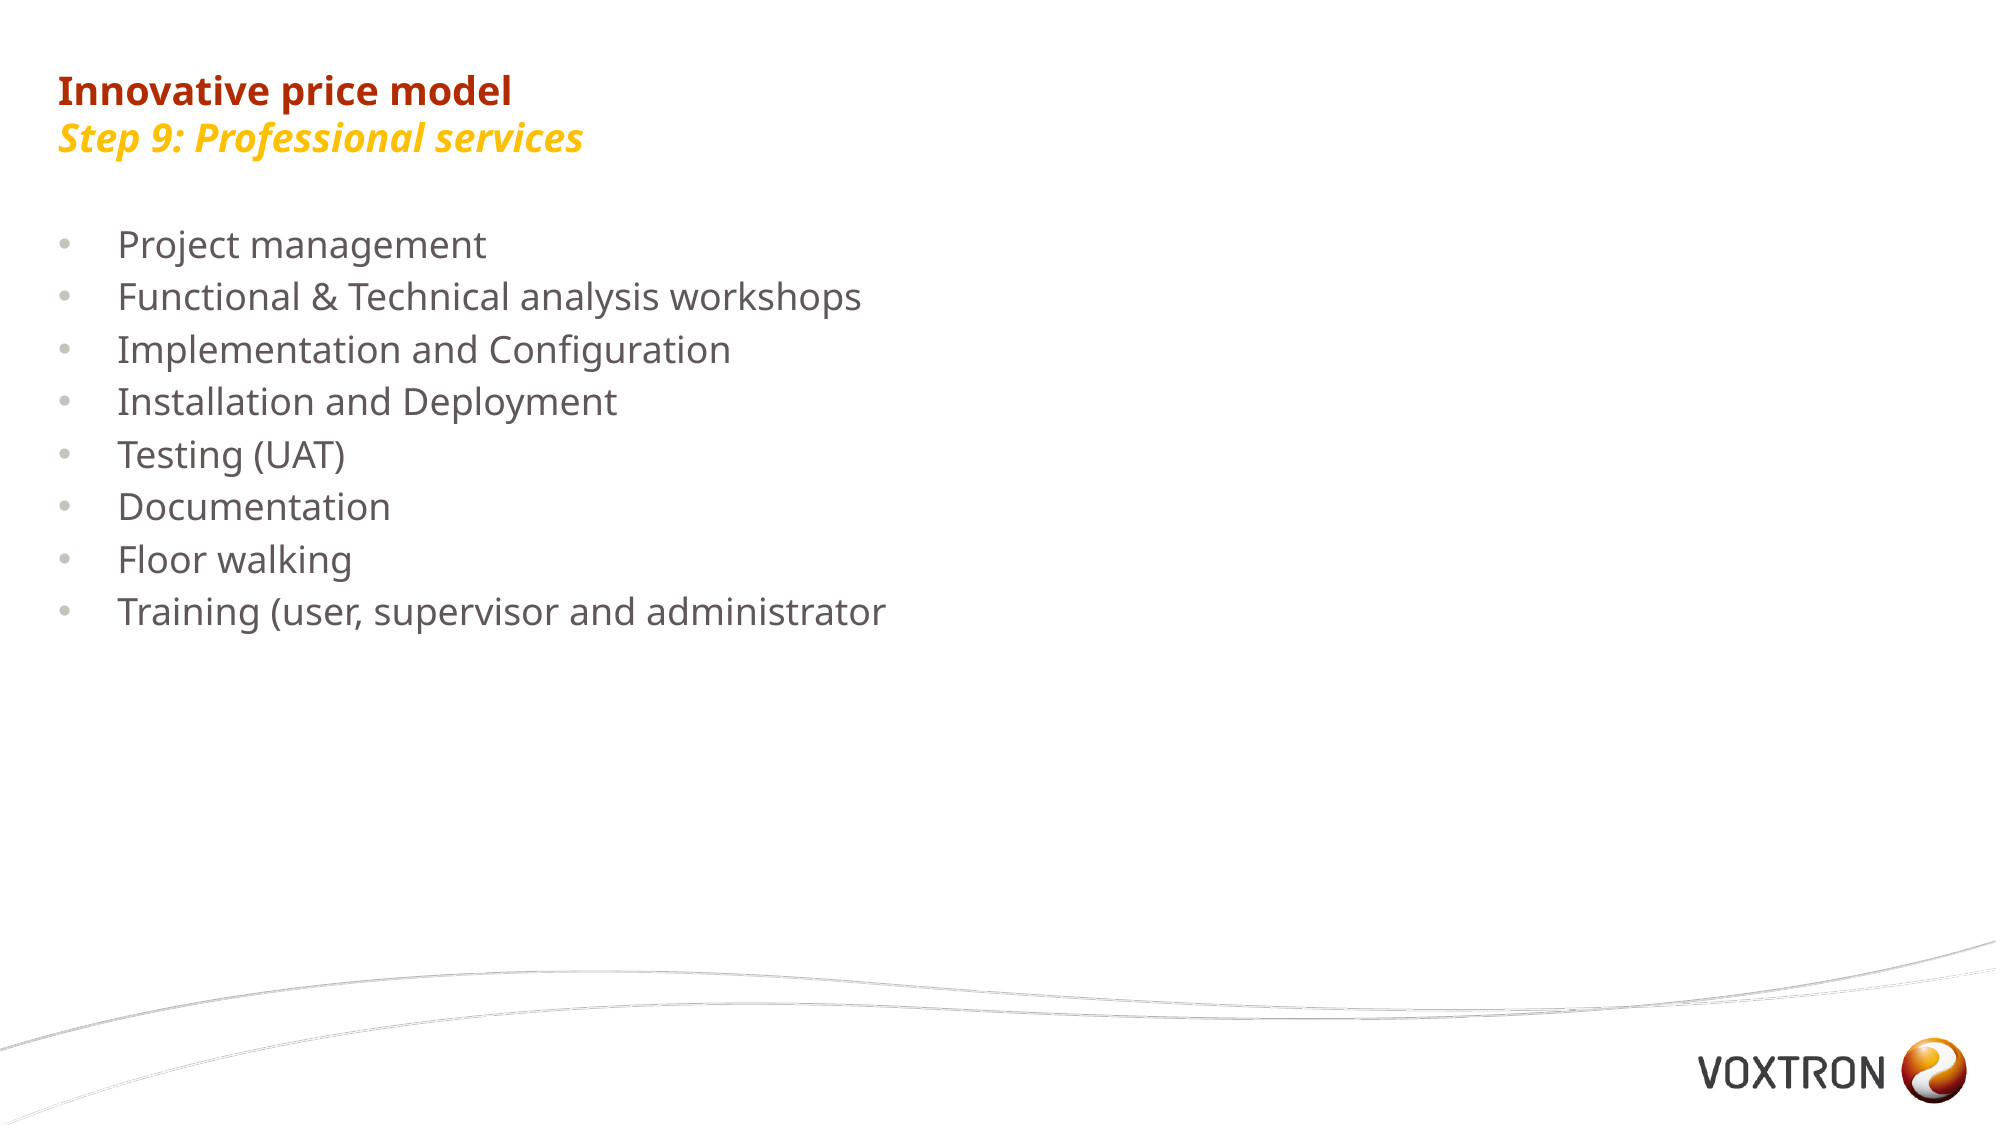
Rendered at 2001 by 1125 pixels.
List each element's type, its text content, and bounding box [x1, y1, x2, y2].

list Project management Functional & Technical analysis workshops Implementation and Configuration Installation and Deployment Testing (UAT) Documentation Floor walking Training (user, supervisor and administrator [43, 160, 1969, 965]
title Innovative price model Step 9: Professional services [43, 58, 1938, 188]
picture [0, 916, 1996, 1125]
